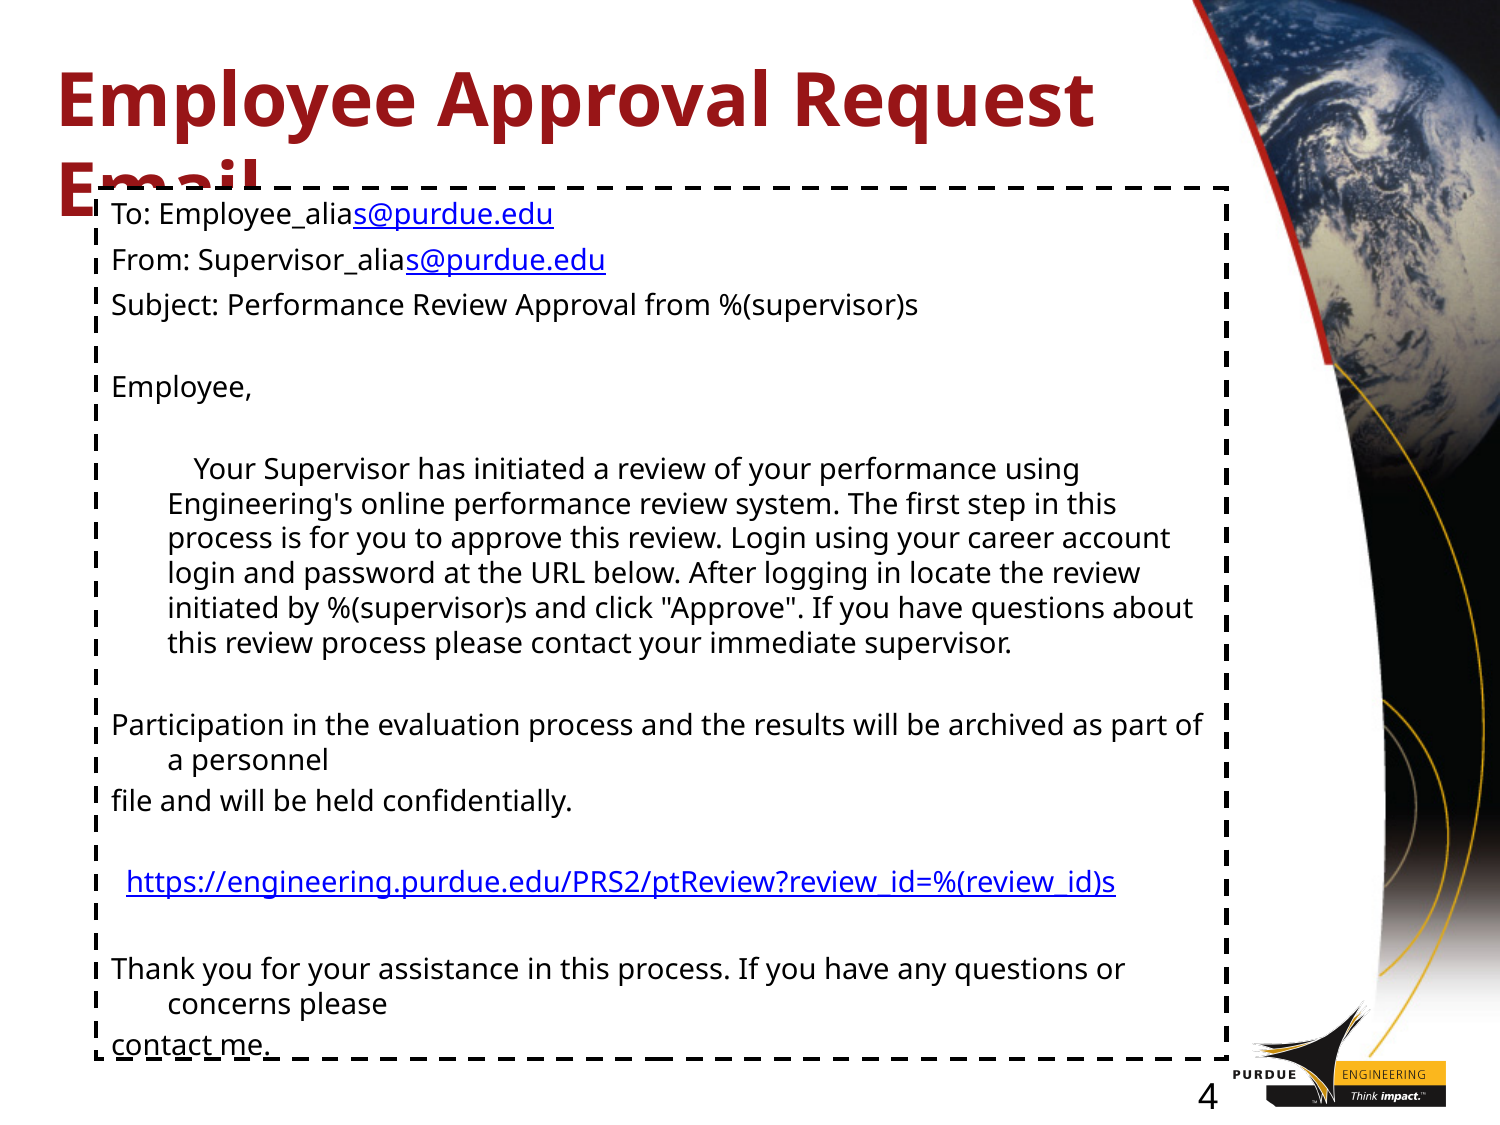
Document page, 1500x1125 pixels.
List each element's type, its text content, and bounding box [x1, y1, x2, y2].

text_box 4 [1183, 1064, 1234, 1124]
list To: Employee_alias@purdue.edu From: Supervisor_alias@purdue.edu Subject: Performance Review Approval from %(supervisor)s Employee, Your Supervisor has initiated a review of your performance using Engineering's online performance review system. The first step in this process is for you to approve this review. Login using your career account login and password at the URL below. After logging in locate the review initiated by %(supervisor)s and click "Approve". If you have questions about this review process please contact your immediate supervisor. Participation in the evaluation process and the results will be archived as part of a personnel file and will be held confidentially. https://engineering.purdue.edu/PRS2/ptReview?review_id=%(review_id)s Thank you for your assistance in this process. If you have any questions or concerns please contact me. [94, 186, 1229, 1061]
picture [1192, 0, 1500, 1125]
title Employee Approval Request Email [40, 75, 1205, 207]
